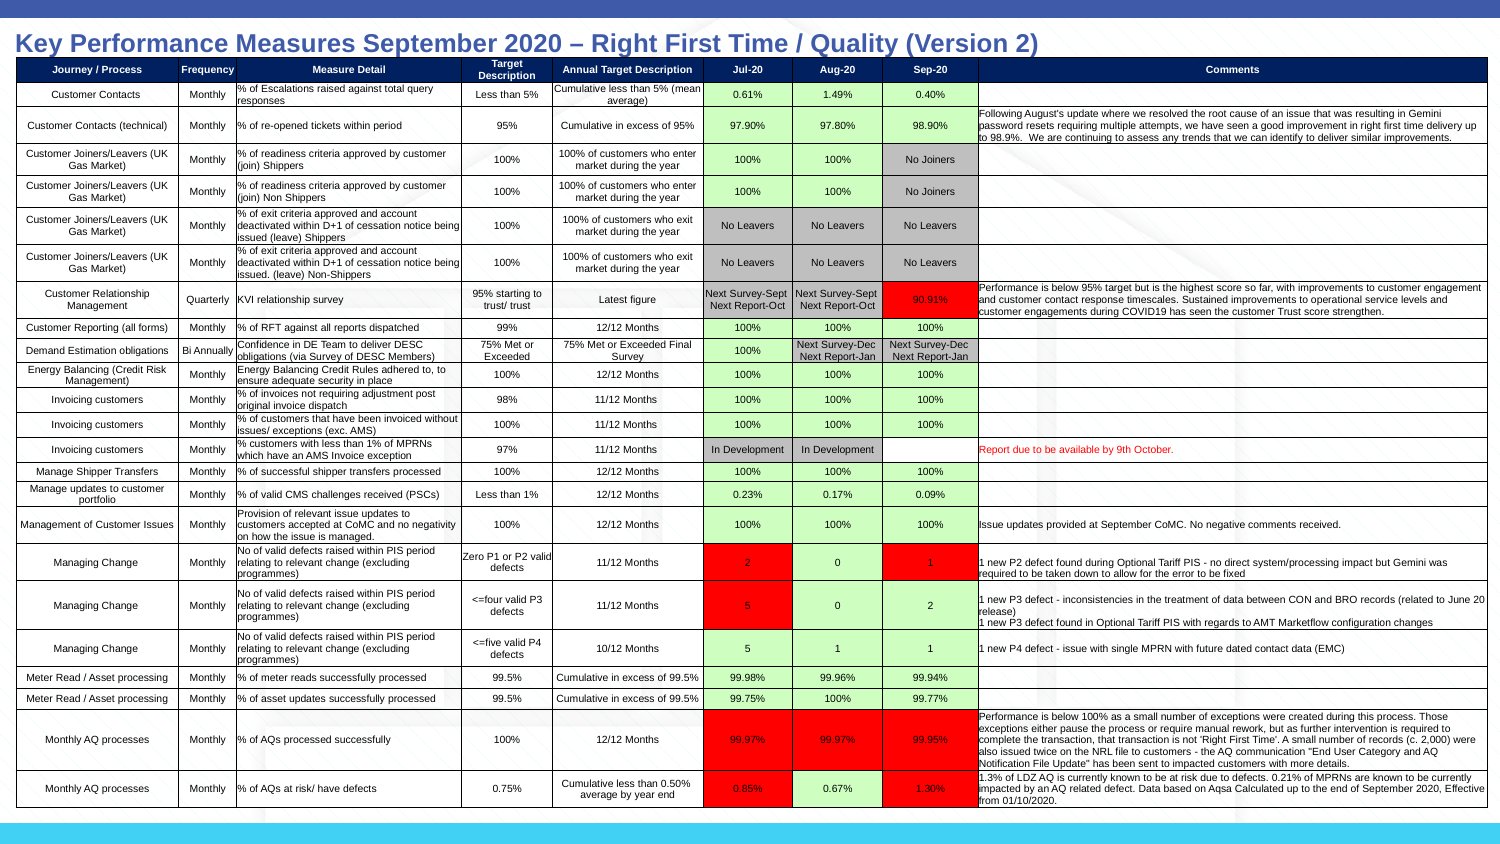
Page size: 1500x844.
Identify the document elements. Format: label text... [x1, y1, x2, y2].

table_cell In Development [704, 438, 792, 462]
table_cell Energy Balancing Credit Rules adhered to, to ensure adequate security in place [237, 363, 461, 387]
table_cell Latest figure [553, 282, 703, 318]
text_box Key Performance Measures September 2020 – Right First Time / Quality (Version 2) [0, 18, 1314, 65]
table_cell Meter Read / Asset processing [17, 689, 178, 709]
table_cell Managing Change [17, 544, 178, 580]
table_cell Less than 1% [462, 482, 552, 506]
table_cell Meter Read / Asset processing [17, 667, 178, 688]
table_cell [883, 438, 978, 462]
table_cell 99.96% [793, 667, 882, 688]
table_cell 0.85% [704, 771, 792, 807]
table_cell No Joiners [883, 144, 978, 175]
table_cell 99.77% [883, 689, 978, 709]
table_cell % customers with less than 1% of MPRNs which have an AMS Invoice exception [237, 438, 461, 462]
table_cell 0.75% [462, 771, 552, 807]
table_cell 0.61% [704, 83, 792, 106]
table_cell 12/12 Months [553, 710, 703, 770]
table_cell 95% [462, 107, 552, 143]
table_cell 12/12 Months [553, 319, 703, 338]
table_cell Monthly [179, 413, 236, 437]
table_cell 97.90% [704, 107, 792, 143]
table_cell 12/12 Months [553, 463, 703, 481]
table_cell Customer Contacts [17, 83, 178, 106]
table_cell % of meter reads successfully processed [237, 667, 461, 688]
table_cell Customer Reporting (all forms) [17, 319, 178, 338]
table_cell Bi Annually [179, 339, 236, 362]
table_cell Monthly [179, 544, 236, 580]
table_cell Monthly [179, 319, 236, 338]
table_header Annual Target Description [553, 58, 703, 82]
table_cell 100% [462, 710, 552, 770]
table_header Jul-20 [704, 58, 792, 82]
table_cell 100% of customers who enter market during the year [553, 144, 703, 175]
table_cell 99.94% [883, 667, 978, 688]
table_cell No Leavers [704, 245, 792, 281]
table_cell % of successful shipper transfers processed [237, 463, 461, 481]
table_cell 100% [462, 413, 552, 437]
table_cell 75% Met or Exceeded [462, 339, 552, 362]
table_cell Monthly [179, 208, 236, 244]
table_cell Cumulative in excess of 99.5% [553, 689, 703, 709]
table_cell 0.09% [883, 482, 978, 506]
table_cell 100% [793, 463, 882, 481]
table_cell Monthly [179, 176, 236, 207]
table_cell 100% [793, 388, 882, 412]
table_cell Cumulative less than 5% (mean average) [553, 83, 703, 106]
table_cell 100% [704, 463, 792, 481]
table_cell 0 [793, 581, 882, 629]
table_cell Following August's update where we resolved the root cause of an issue that was resulting in Gemini password resets requiring multiple attempts, we have seen a good improvement in right first time delivery up to 98.9%. We are continuing to assess any trends that we can identify to deliver similar improvements. [979, 107, 1487, 143]
table_cell Next Survey-Sept Next Report-Oct [793, 282, 882, 318]
table_cell No of valid defects raised within PIS period relating to relevant change (excluding programmes) [237, 544, 461, 580]
table_header Target Description [462, 58, 552, 82]
table_cell <=four valid P3 defects [462, 581, 552, 629]
table_cell 2 [704, 544, 792, 580]
table_cell 100% [704, 339, 792, 362]
picture [0, 0, 1500, 844]
table_header Frequency [179, 58, 236, 82]
table_cell Monthly [179, 388, 236, 412]
table_cell No Leavers [793, 245, 882, 281]
table_cell 100% [462, 463, 552, 481]
table_cell Cumulative in excess of 99.5% [553, 667, 703, 688]
table_cell 0.40% [883, 83, 978, 106]
table_cell 1 [883, 544, 978, 580]
table_cell 11/12 Months [553, 388, 703, 412]
table_cell [979, 667, 1487, 688]
table_cell No Leavers [883, 245, 978, 281]
table_cell Monthly [179, 438, 236, 462]
table_cell Monthly [179, 771, 236, 807]
table_cell 100% [704, 413, 792, 437]
table_cell Monthly [179, 507, 236, 543]
table_cell Monthly [179, 630, 236, 666]
table_cell % of exit criteria approved and account deactivated within D+1 of cessation notice being issued. (leave) Non-Shippers [237, 245, 461, 281]
table_cell 0.23% [704, 482, 792, 506]
table_cell 100% [793, 413, 882, 437]
table_cell [979, 319, 1487, 338]
table_cell 99.5% [462, 689, 552, 709]
table_cell Monthly [179, 363, 236, 387]
table_cell 1.3% of LDZ AQ is currently known to be at risk due to defects. 0.21% of MPRNs are known to be currently impacted by an AQ related defect. Data based on Aqsa Calculated up to the end of September 2020, Effective from 01/10/2020. [979, 771, 1487, 807]
table_cell 75% Met or Exceeded Final Survey [553, 339, 703, 362]
table_cell Managing Change [17, 581, 178, 629]
table_cell 11/12 Months [553, 413, 703, 437]
table_cell 100% [704, 388, 792, 412]
table_cell 99.97% [793, 710, 882, 770]
table_cell Monthly AQ processes [17, 710, 178, 770]
table_cell 11/12 Months [553, 438, 703, 462]
table_cell Monthly [179, 245, 236, 281]
table_cell 5 [704, 581, 792, 629]
table_cell Quarterly [179, 282, 236, 318]
table_cell % of invoices not requiring adjustment post original invoice dispatch [237, 388, 461, 412]
table_cell 99.95% [883, 710, 978, 770]
table_cell 100% [462, 507, 552, 543]
table_cell Monthly AQ processes [17, 771, 178, 807]
table_cell Issue updates provided at September CoMC. No negative comments received. [979, 507, 1487, 543]
table_cell 100% [704, 507, 792, 543]
table_cell 0 [793, 544, 882, 580]
table_cell [979, 413, 1487, 437]
table_cell Demand Estimation obligations [17, 339, 178, 362]
table_cell Next Survey-Sept Next Report-Oct [704, 282, 792, 318]
table_cell % of AQs processed successfully [237, 710, 461, 770]
table_cell Customer Contacts (technical) [17, 107, 178, 143]
table_cell [979, 208, 1487, 244]
table_cell 100% [704, 363, 792, 387]
table_cell 5 [704, 630, 792, 666]
table_cell Energy Balancing (Credit Risk Management) [17, 363, 178, 387]
table_cell No Leavers [793, 208, 882, 244]
table_cell % of valid CMS challenges received (PSCs) [237, 482, 461, 506]
table_cell [979, 388, 1487, 412]
table_cell In Development [793, 438, 882, 462]
table_cell Manage Shipper Transfers [17, 463, 178, 481]
table_cell 2 [883, 581, 978, 629]
table_cell 100% [704, 319, 792, 338]
table_cell Monthly [179, 482, 236, 506]
table_cell Management of Customer Issues [17, 507, 178, 543]
table_cell 1 new P4 defect - issue with single MPRN with future dated contact data (EMC) [979, 630, 1487, 666]
table_cell [979, 339, 1487, 362]
table_cell [979, 463, 1487, 481]
table_cell Performance is below 95% target but is the highest score so far, with improvements to customer engagement and customer contact response timescales. Sustained improvements to operational service levels and customer engagements during COVID19 has seen the customer Trust score strengthen. [979, 282, 1487, 318]
table_header Journey / Process [17, 58, 178, 82]
table_cell % of readiness criteria approved by customer (join) Shippers [237, 144, 461, 175]
table_cell 12/12 Months [553, 482, 703, 506]
table_cell Monthly [179, 463, 236, 481]
table_cell 10/12 Months [553, 630, 703, 666]
table_cell Less than 5% [462, 83, 552, 106]
table_cell 100% [462, 208, 552, 244]
table_cell 11/12 Months [553, 581, 703, 629]
table_cell % of AQs at risk/ have defects [237, 771, 461, 807]
table_cell <=five valid P4 defects [462, 630, 552, 666]
table_cell % of customers that have been invoiced without issues/ exceptions (exc. AMS) [237, 413, 461, 437]
table_cell % of readiness criteria approved by customer (join) Non Shippers [237, 176, 461, 207]
table_cell [979, 176, 1487, 207]
table_cell 1 [883, 630, 978, 666]
table_cell 99.97% [704, 710, 792, 770]
table_cell Confidence in DE Team to deliver DESC obligations (via Survey of DESC Members) [237, 339, 461, 362]
table_cell 98.90% [883, 107, 978, 143]
table_cell No Leavers [704, 208, 792, 244]
table_header Aug-20 [793, 58, 882, 82]
table_cell 1 new P2 defect found during Optional Tariff PIS - no direct system/processing impact but Gemini was required to be taken down to allow for the error to be fixed [979, 544, 1487, 580]
table_cell % of RFT against all reports dispatched [237, 319, 461, 338]
table_cell Customer Joiners/Leavers (UK Gas Market) [17, 208, 178, 244]
table_cell 100% [462, 363, 552, 387]
table_cell Zero P1 or P2 valid defects [462, 544, 552, 580]
table_cell Invoicing customers [17, 438, 178, 462]
table_cell [979, 689, 1487, 709]
table_cell Performance is below 100% as a small number of exceptions were created during this process. Those exceptions either pause the process or require manual rework, but as further intervention is required to complete the transaction, that transaction is not 'Right First Time'. A small number of records (c. 2,000) were also issued twice on the NRL file to customers - the AQ communication "End User Category and AQ Notification File Update" has been sent to impacted customers with more details. [979, 710, 1487, 770]
table_cell No of valid defects raised within PIS period relating to relevant change (excluding programmes) [237, 581, 461, 629]
table_cell Provision of relevant issue updates to customers accepted at CoMC and no negativity on how the issue is managed. [237, 507, 461, 543]
table_cell Monthly [179, 710, 236, 770]
table_cell % of re-opened tickets within period [237, 107, 461, 143]
table_cell Monthly [179, 107, 236, 143]
table_cell 100% [883, 388, 978, 412]
table_header Sep-20 [883, 58, 978, 82]
table_cell Invoicing customers [17, 388, 178, 412]
table_cell % of exit criteria approved and account deactivated within D+1 of cessation notice being issued (leave) Shippers [237, 208, 461, 244]
table_cell KVI relationship survey [237, 282, 461, 318]
table_cell Cumulative less than 0.50% average by year end [553, 771, 703, 807]
table_cell [979, 83, 1487, 106]
table_cell 100% [793, 319, 882, 338]
table_cell Customer Joiners/Leavers (UK Gas Market) [17, 144, 178, 175]
table_cell 100% [793, 144, 882, 175]
table_cell 100% [793, 363, 882, 387]
table_cell Customer Joiners/Leavers (UK Gas Market) [17, 245, 178, 281]
table_cell 100% [883, 413, 978, 437]
table_cell 100% [793, 507, 882, 543]
table_cell 1.30% [883, 771, 978, 807]
table_cell Customer Relationship Management [17, 282, 178, 318]
table_cell 100% [462, 144, 552, 175]
table_cell No of valid defects raised within PIS period relating to relevant change (excluding programmes) [237, 630, 461, 666]
table_cell Next Survey-Dec Next Report-Jan [883, 339, 978, 362]
table_cell Next Survey-Dec Next Report-Jan [793, 339, 882, 362]
table_cell Monthly [179, 581, 236, 629]
table_cell 100% of customers who exit market during the year [553, 208, 703, 244]
table_cell 12/12 Months [553, 507, 703, 543]
table_cell Monthly [179, 667, 236, 688]
table_cell 100% [462, 245, 552, 281]
table_cell 99.98% [704, 667, 792, 688]
table_cell Monthly [179, 83, 236, 106]
table_cell 90.91% [883, 282, 978, 318]
table_cell 100% [883, 463, 978, 481]
table_cell 0.67% [793, 771, 882, 807]
table_cell 100% [883, 363, 978, 387]
table_header Comments [979, 58, 1487, 82]
table_cell 100% [704, 176, 792, 207]
table_cell 1.49% [793, 83, 882, 106]
table_cell Monthly [179, 689, 236, 709]
table_cell % of Escalations raised against total query responses [237, 83, 461, 106]
table_cell Monthly [179, 144, 236, 175]
table_cell Manage updates to customer portfolio [17, 482, 178, 506]
table_cell 99.5% [462, 667, 552, 688]
table_cell Customer Joiners/Leavers (UK Gas Market) [17, 176, 178, 207]
table_cell 100% [704, 144, 792, 175]
table_cell 100% [462, 176, 552, 207]
table_cell Report due to be available by 9th October. [979, 438, 1487, 462]
table_cell 100% of customers who enter market during the year [553, 176, 703, 207]
table_cell 11/12 Months [553, 544, 703, 580]
table_cell 98% [462, 388, 552, 412]
table_cell No Joiners [883, 176, 978, 207]
table_cell 99.75% [704, 689, 792, 709]
table_cell 0.17% [793, 482, 882, 506]
table_cell [979, 245, 1487, 281]
table_cell 100% [883, 507, 978, 543]
table_cell % of asset updates successfully processed [237, 689, 461, 709]
table_cell [979, 144, 1487, 175]
table_cell No Leavers [883, 208, 978, 244]
table_cell 12/12 Months [553, 363, 703, 387]
table_cell 1 new P3 defect - inconsistencies in the treatment of data between CON and BRO records (related to June 20 release) 1 new P3 defect found in Optional Tariff PIS with regards to AMT Marketflow configuration changes [979, 581, 1487, 629]
table_cell 100% [793, 689, 882, 709]
table_cell [979, 482, 1487, 506]
table_cell Cumulative in excess of 95% [553, 107, 703, 143]
table_cell Invoicing customers [17, 413, 178, 437]
table_cell 97.80% [793, 107, 882, 143]
table_cell 100% [883, 319, 978, 338]
table_header Measure Detail [237, 58, 461, 82]
table_cell 97% [462, 438, 552, 462]
table_cell 99% [462, 319, 552, 338]
table_cell 1 [793, 630, 882, 666]
table_cell 100% of customers who exit market during the year [553, 245, 703, 281]
table_cell [979, 363, 1487, 387]
table_cell 95% starting to trust/ trust [462, 282, 552, 318]
table_cell 100% [793, 176, 882, 207]
table_cell Managing Change [17, 630, 178, 666]
